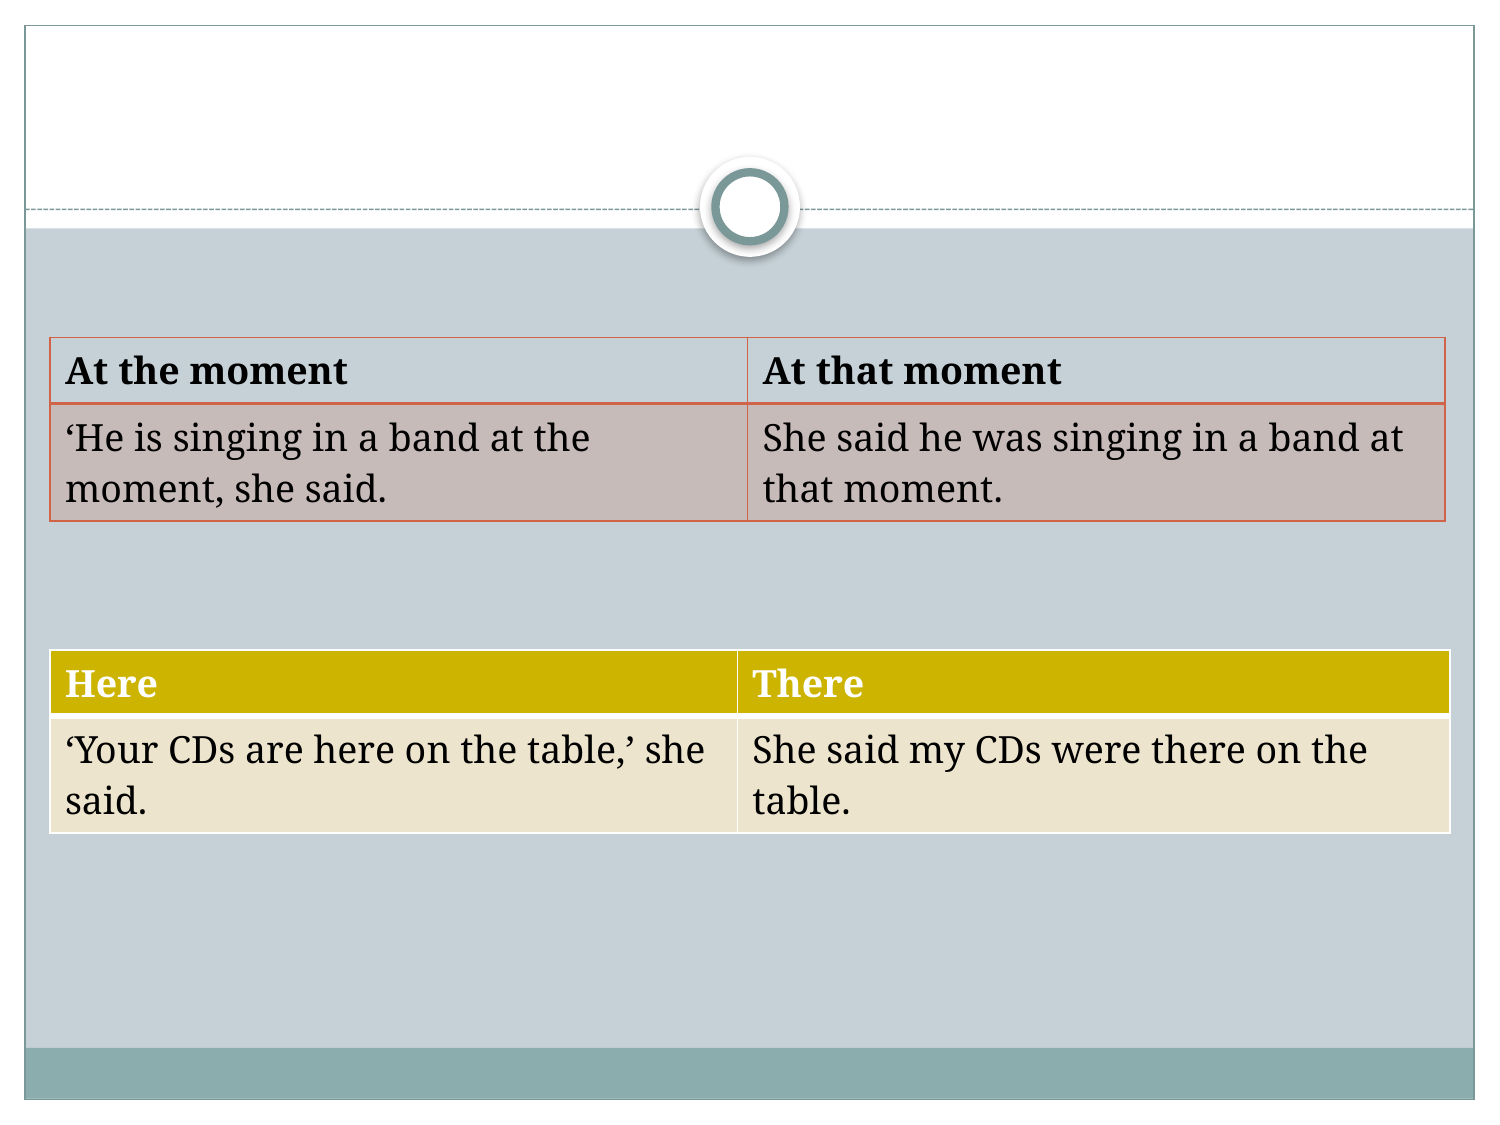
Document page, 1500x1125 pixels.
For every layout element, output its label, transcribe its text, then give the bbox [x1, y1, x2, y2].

table_cell She said he was singing in a band at that moment. [748, 405, 1444, 520]
table_cell ‘Your CDs are here on the table,’ she said. [51, 719, 737, 832]
table_header At the moment [51, 338, 747, 402]
table_cell ‘He is singing in a band at the moment, she said. [51, 405, 747, 520]
table_header There [738, 651, 1449, 713]
table_header At that moment [748, 338, 1444, 402]
table_header Here [51, 651, 737, 713]
table_cell She said my CDs were there on the table. [738, 719, 1449, 832]
